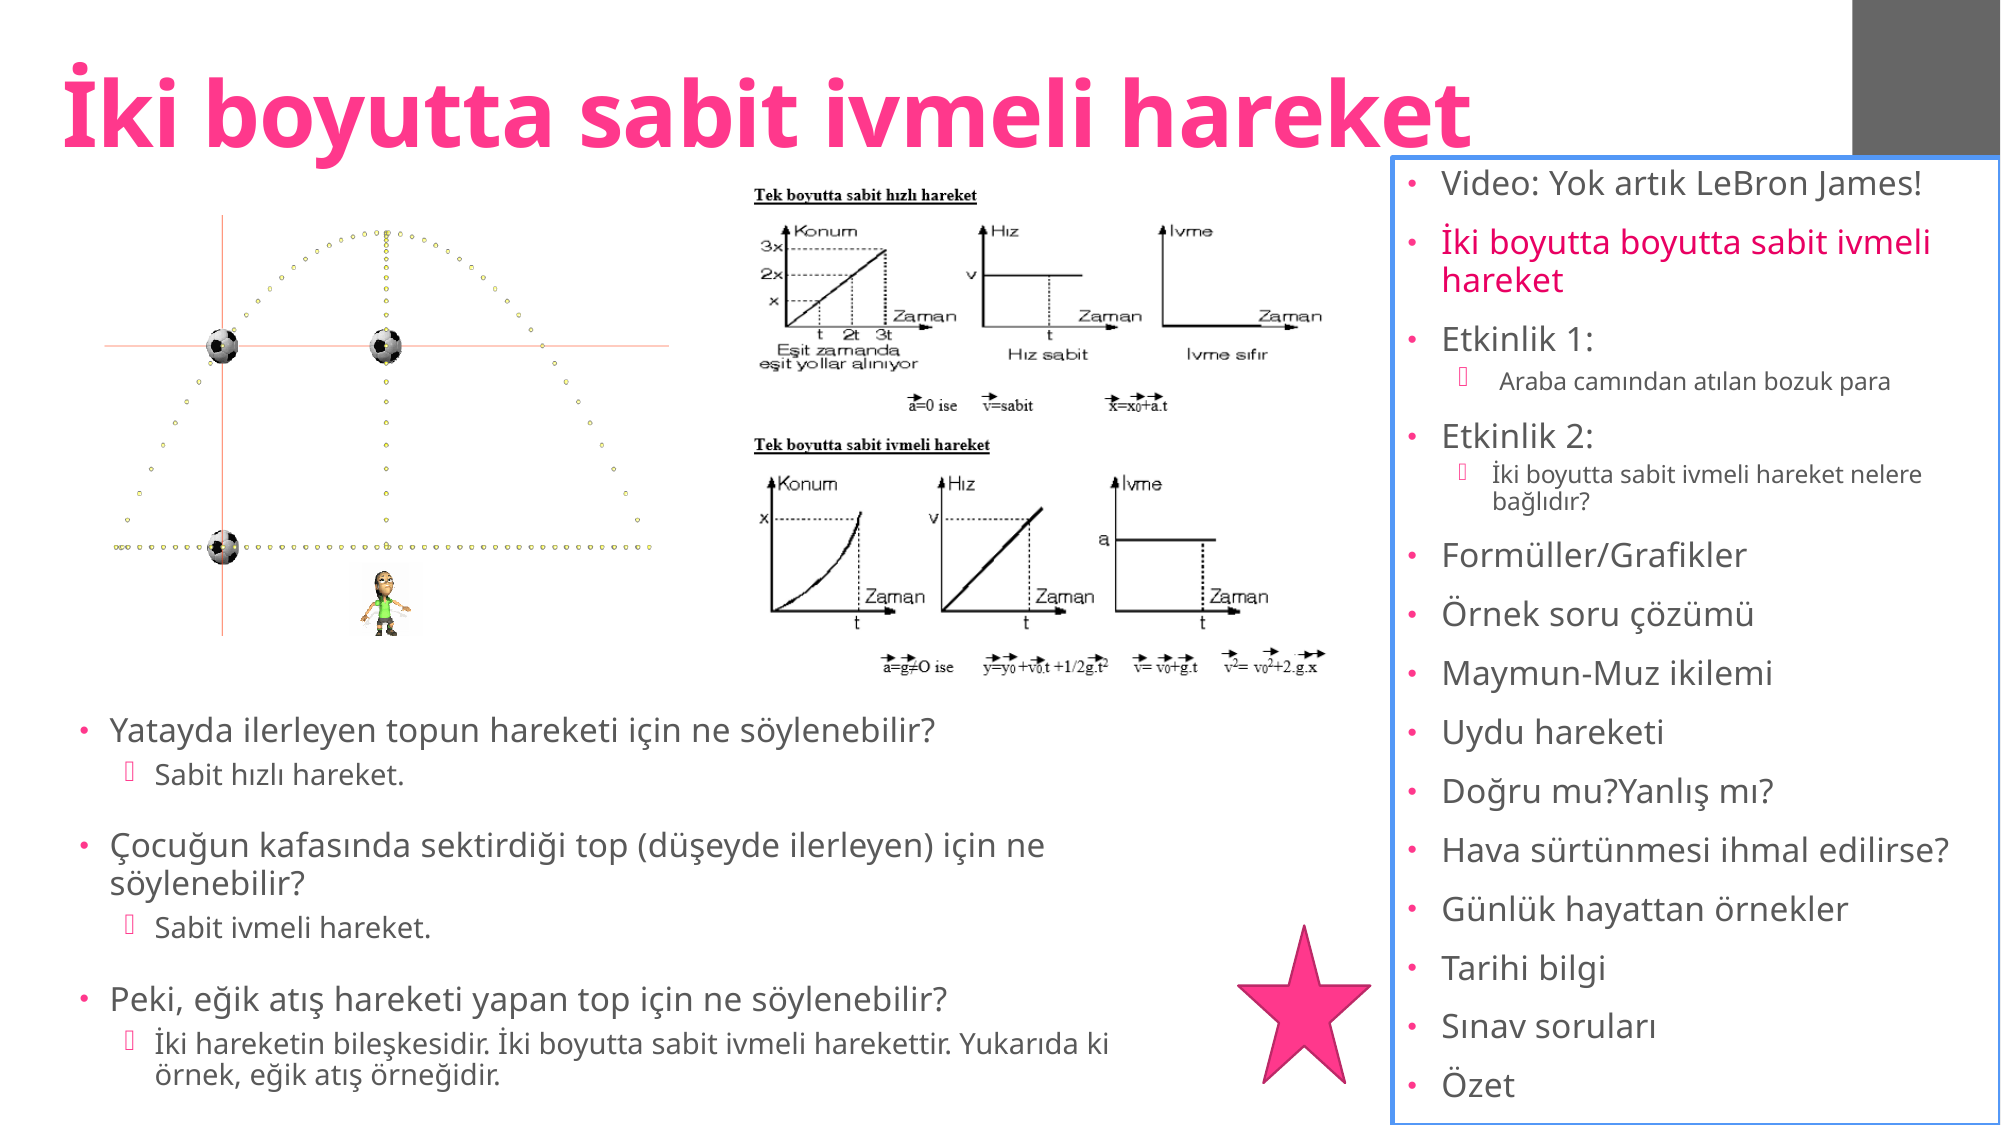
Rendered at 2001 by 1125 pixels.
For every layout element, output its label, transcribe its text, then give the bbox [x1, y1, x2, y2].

title İki boyutta sabit ivmeli hareket [47, 31, 1638, 175]
picture [736, 179, 1395, 687]
picture [64, 215, 709, 636]
text_box [1237, 924, 1372, 1084]
text_box Video: Yok artık LeBron James! İki boyutta boyutta sabit ivmeli hareket Etkinlik 1: Araba camından atılan bozuk para Etkinlik 2: İki boyutta sabit ivmeli hareket nelere bağlıdır? Formüller/Grafikler Örnek soru çözümü Maymun-Muz ikilemi Uydu hareketi Doğru mu?Yanlış mı? Hava sürtünmesi ihmal edilirse? Günlük hayattan örnekler Tarihi bilgi Sınav soruları Özet [1392, 157, 2000, 1125]
list Yatayda ilerleyen topun hareketi için ne söylenebilir? Sabit hızlı hareket. Çocuğun kafasında sektirdiği top (düşeyde ilerleyen) için ne söylenebilir? Sabit ivmeli hareket. Peki, eğik atış hareketi yapan top için ne söylenebilir? İki hareketin bileşkesidir. İki boyutta sabit ivmeli harekettir. Yukarıda ki örnek, eğik atış örneğidir. [64, 704, 1212, 1082]
